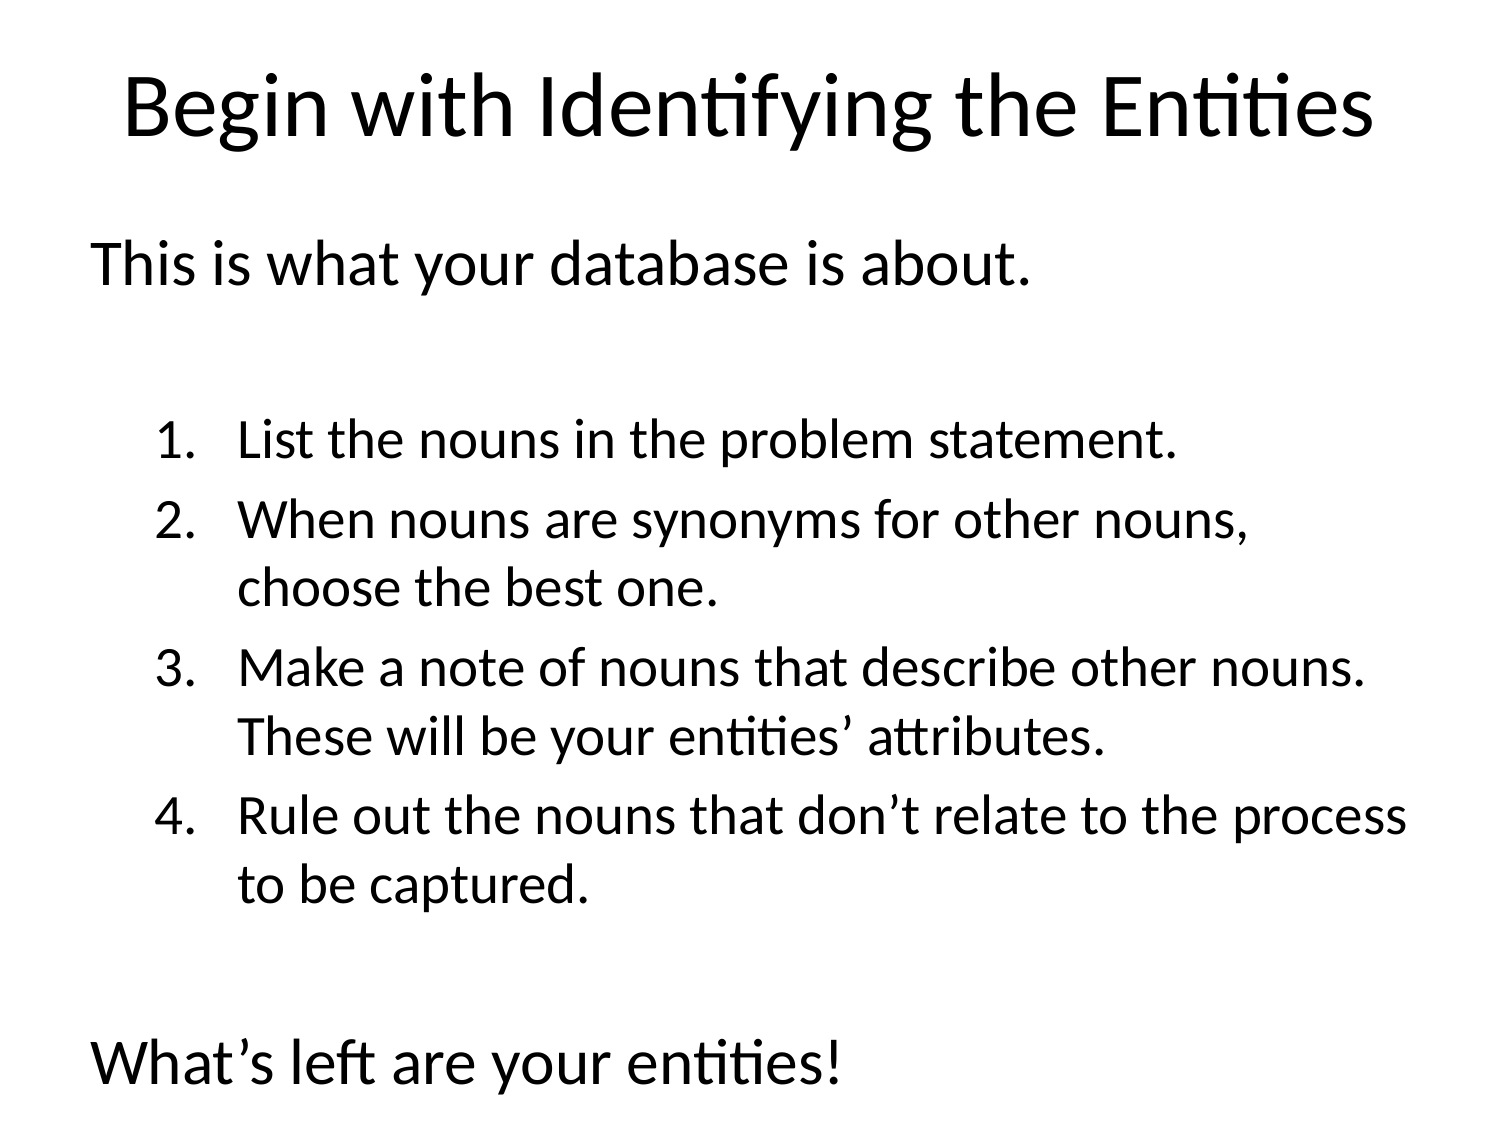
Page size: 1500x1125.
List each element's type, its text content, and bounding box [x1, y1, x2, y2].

list This is what your database is about. List the nouns in the problem statement. When nouns are synonyms for other nouns, choose the best one. Make a note of nouns that describe other nouns. These will be your entities’ attributes. Rule out the nouns that don’t relate to the process to be captured. What’s left are your entities! [75, 212, 1425, 1113]
title Begin with Identifying the Entities [75, 5, 1425, 194]
footer [512, 1042, 988, 1103]
